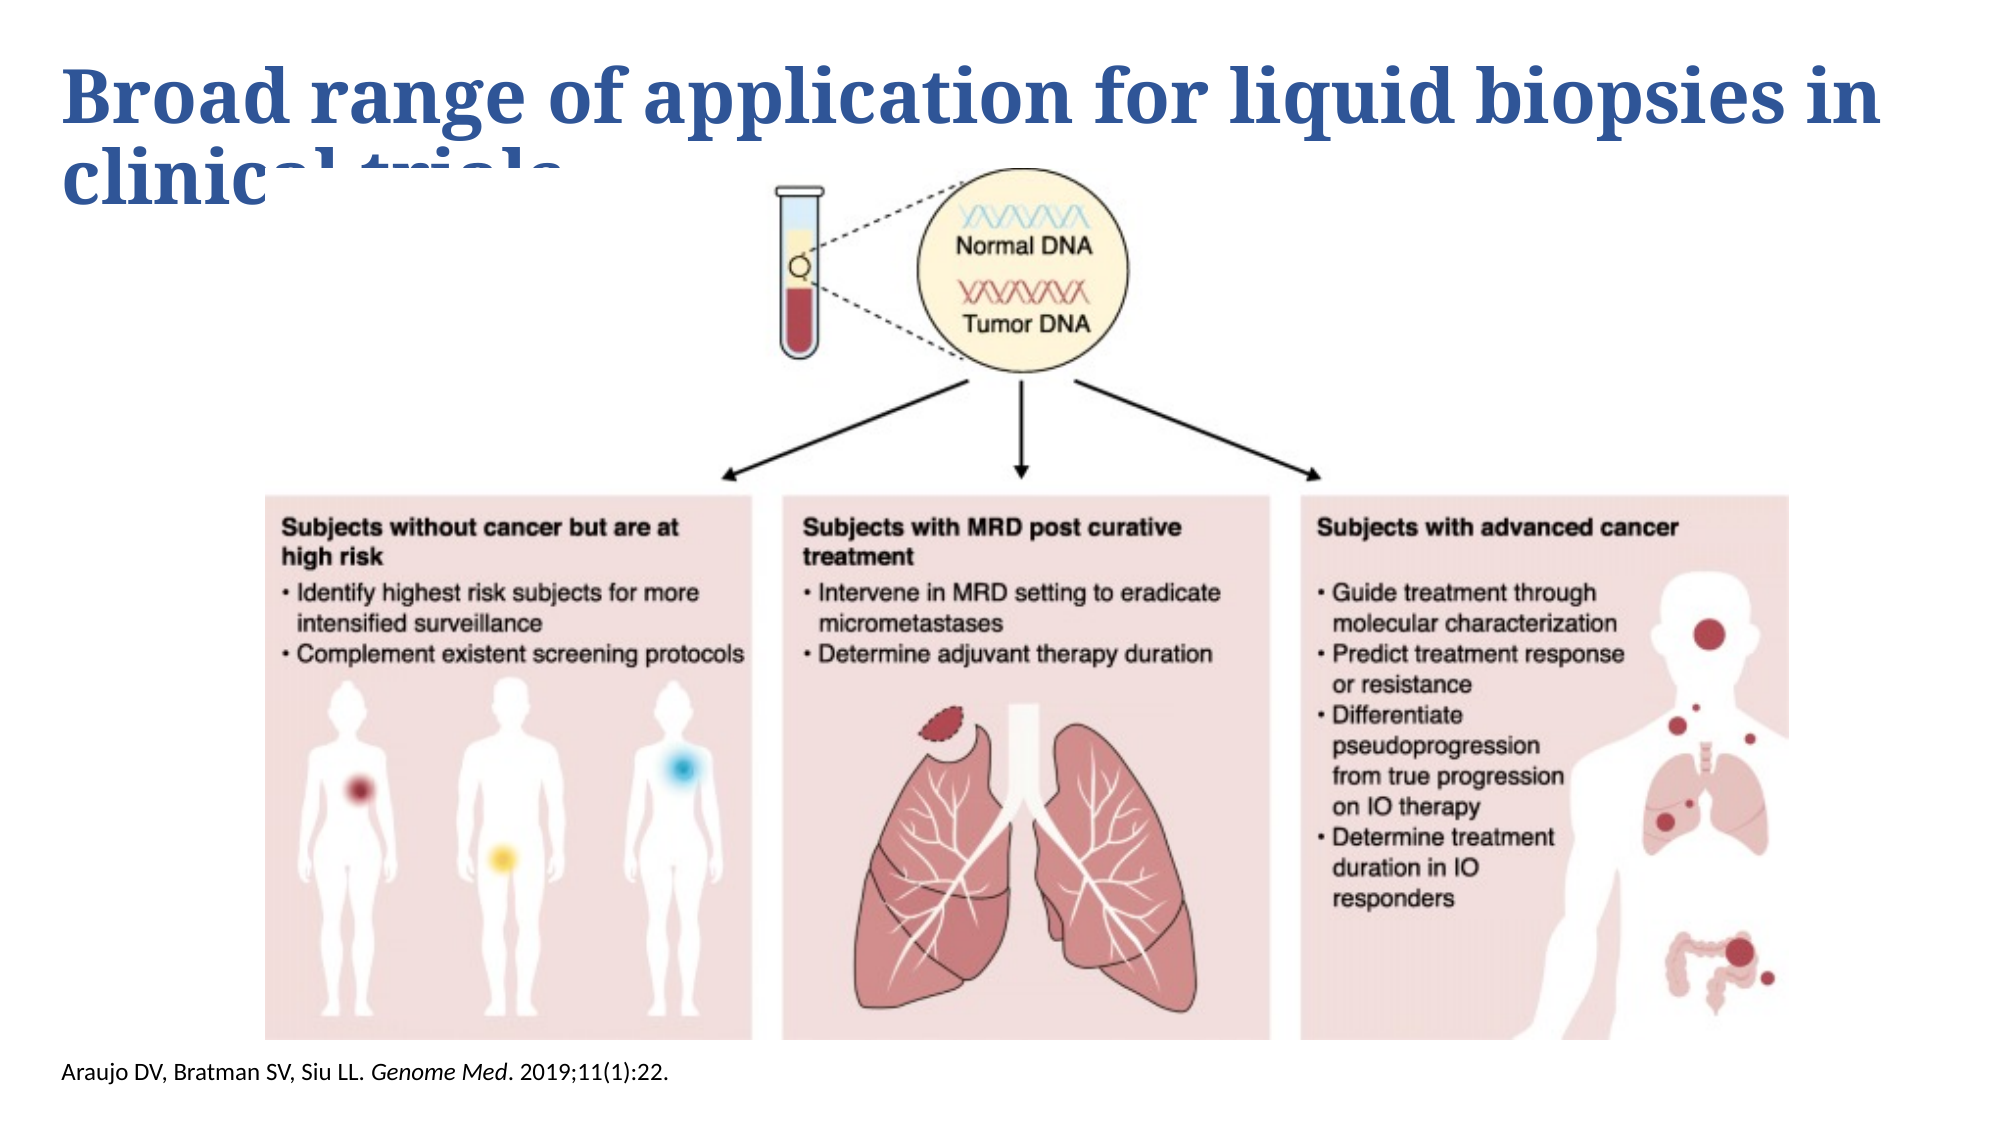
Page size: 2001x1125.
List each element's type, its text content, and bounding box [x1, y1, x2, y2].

picture [265, 168, 1789, 1040]
title Broad range of application for liquid biopsies in clinical trials [46, 31, 1975, 249]
text_box Araujo DV, Bratman SV, Siu LL. Genome Med. 2019;11(1):22. [46, 1048, 1899, 1094]
